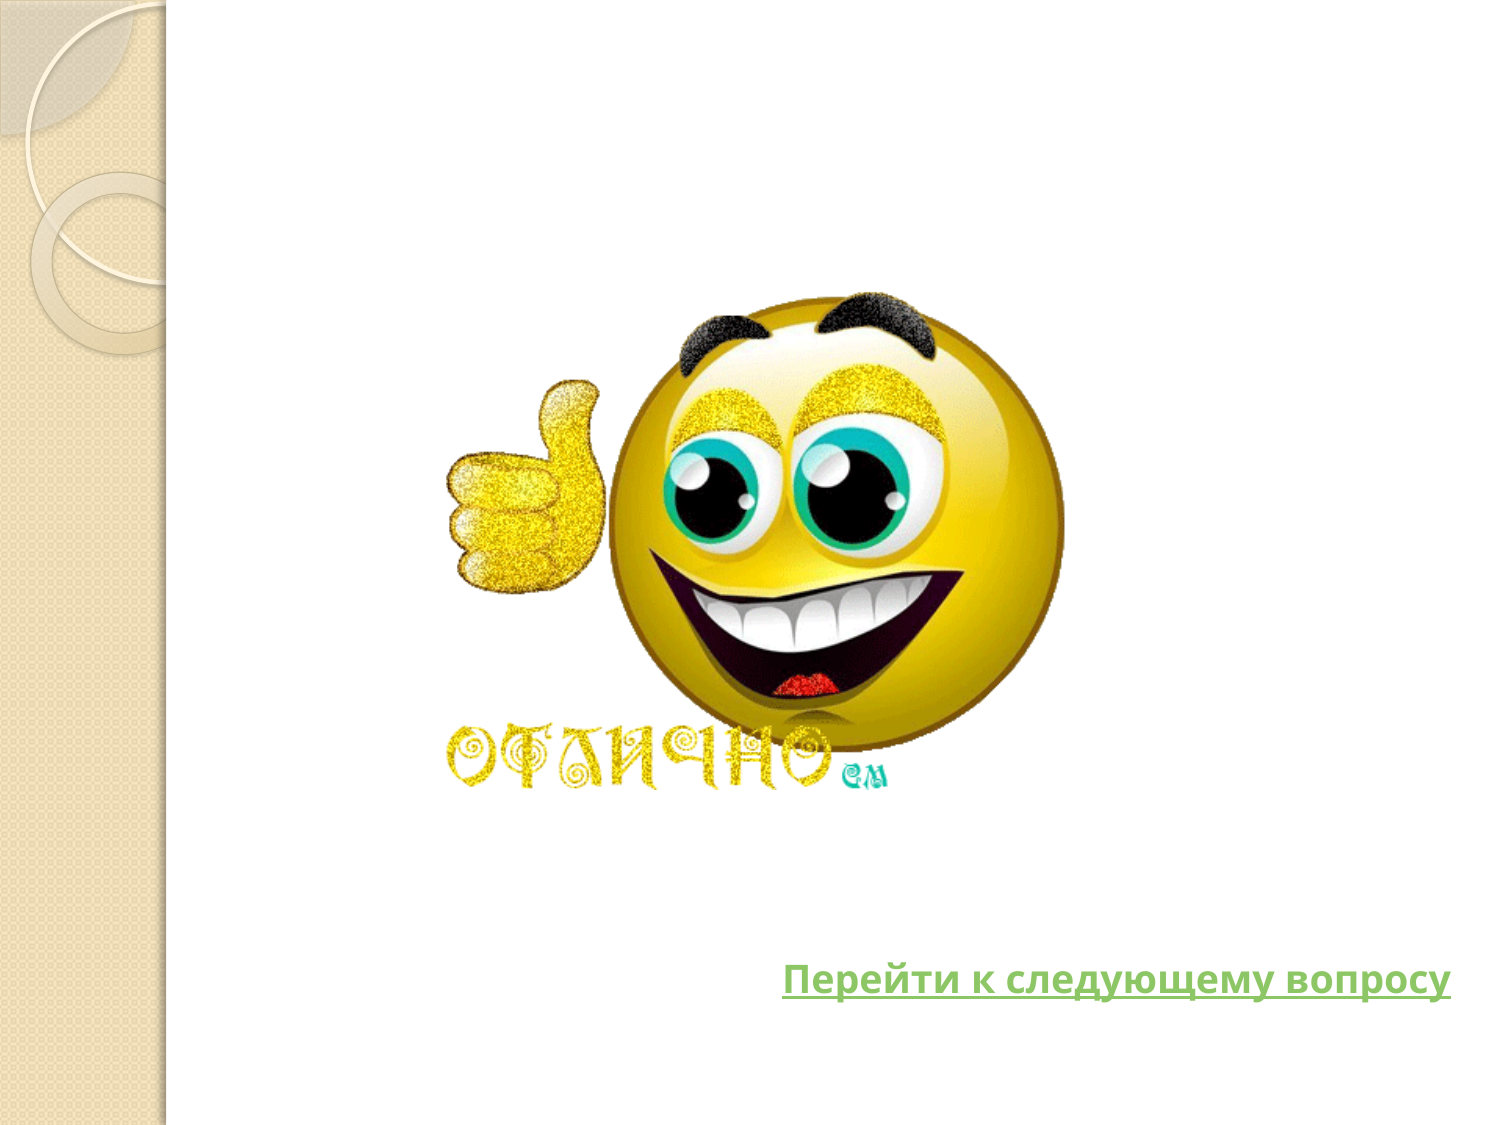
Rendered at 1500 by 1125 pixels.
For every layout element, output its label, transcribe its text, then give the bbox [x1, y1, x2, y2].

picture [445, 269, 1071, 791]
list Перейти к следующему вопросу [235, 237, 1466, 1025]
